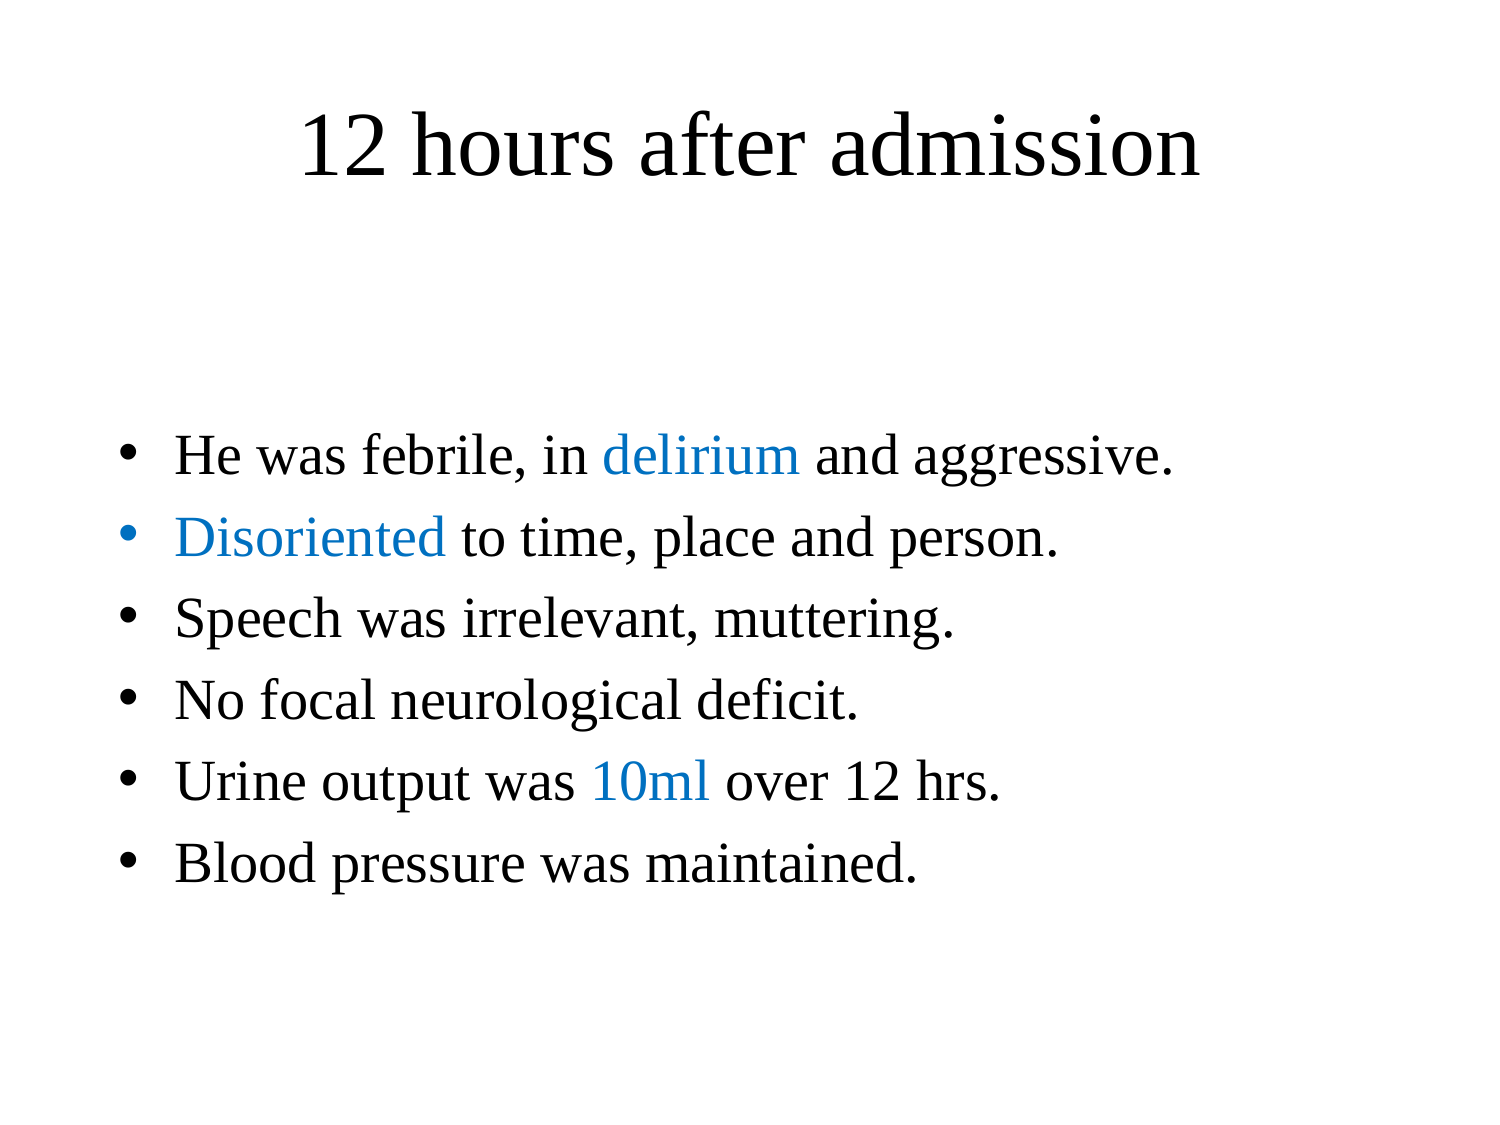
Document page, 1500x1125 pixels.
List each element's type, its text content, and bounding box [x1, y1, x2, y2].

list He was febrile, in delirium and aggressive. Disoriented to time, place and person. Speech was irrelevant, muttering. No focal neurological deficit. Urine output was 10ml over 12 hrs. Blood pressure was maintained. [103, 408, 1397, 1085]
title 12 hours after admission [75, 45, 1425, 233]
